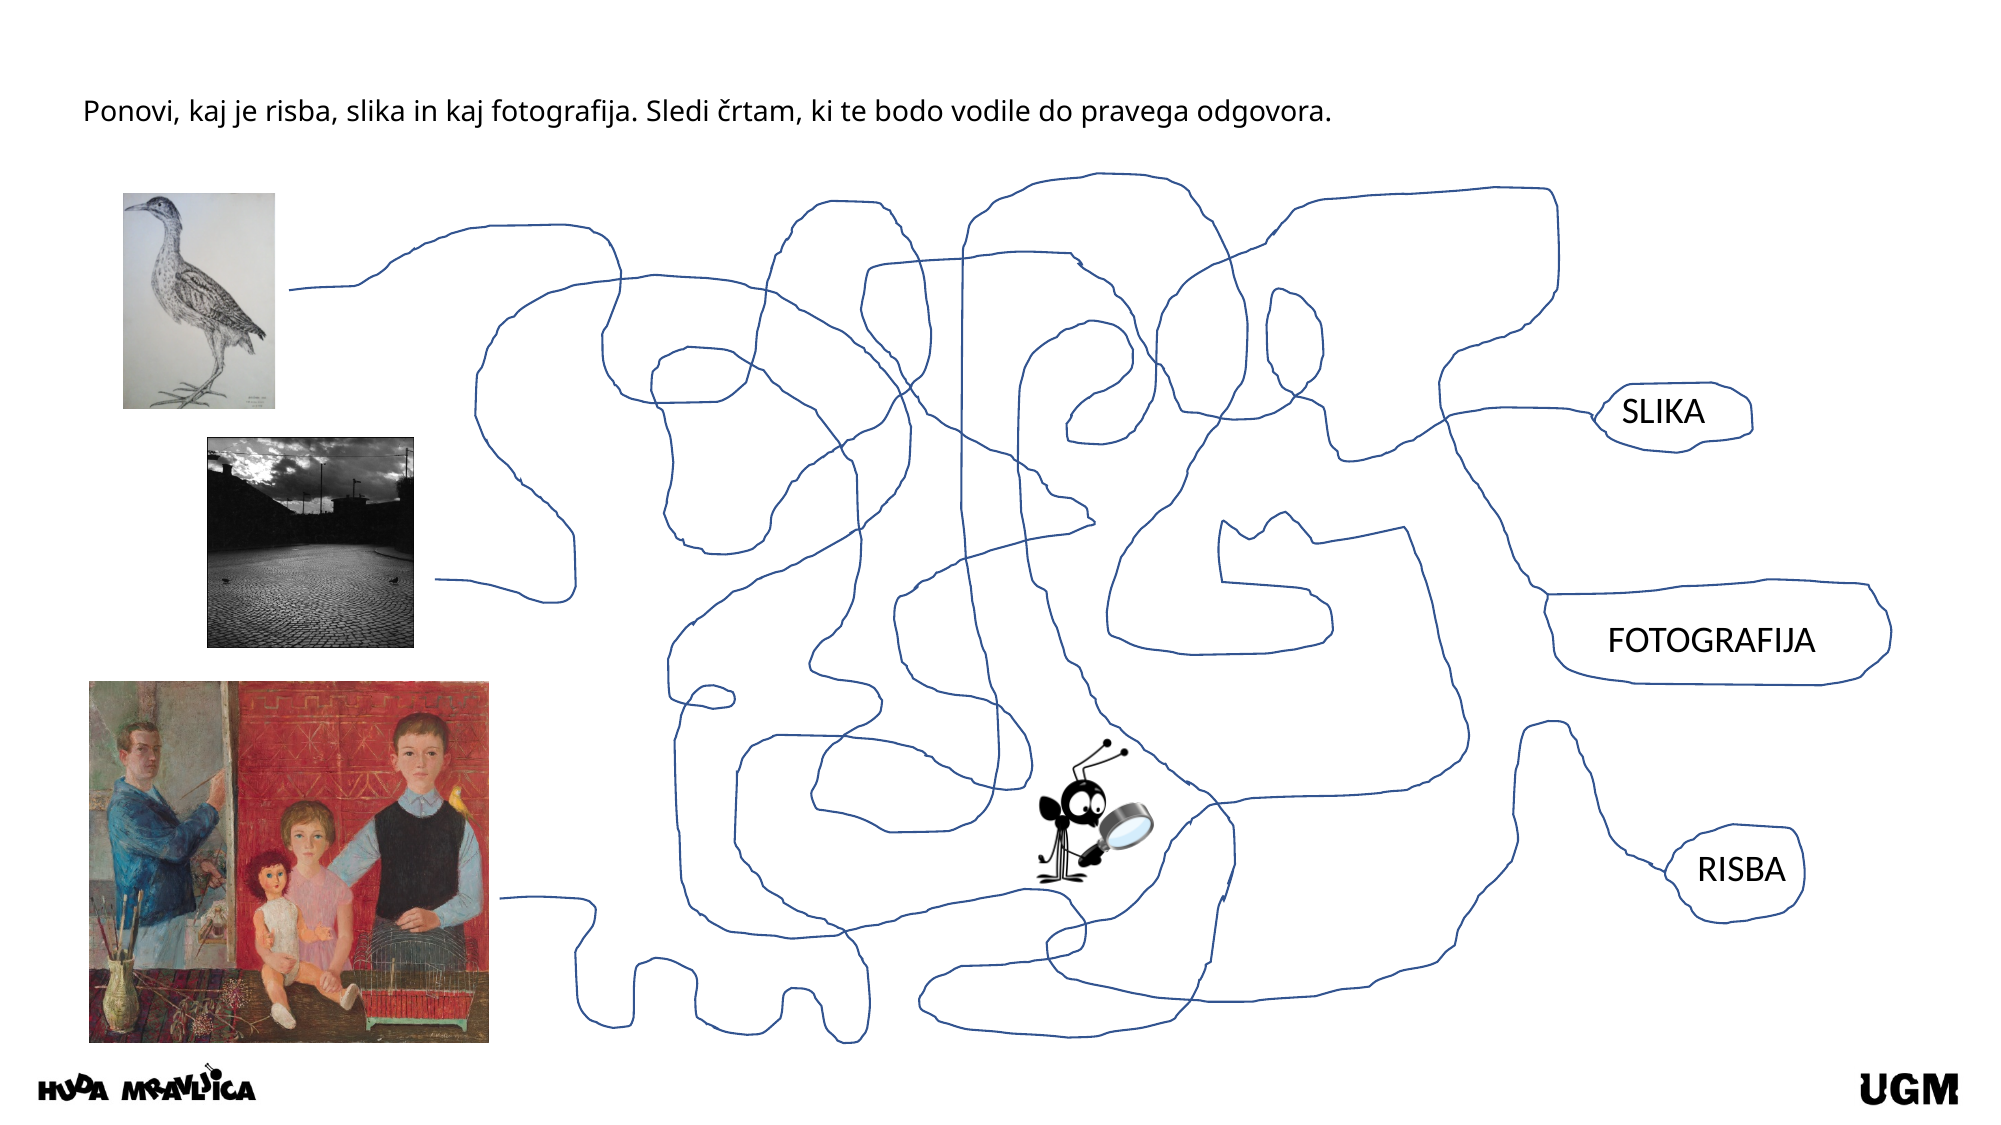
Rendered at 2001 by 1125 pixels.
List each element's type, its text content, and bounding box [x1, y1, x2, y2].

picture [936, 731, 1197, 893]
title Ponovi, kaj je risba, slika in kaj fotografija. Sledi črtam, ki te bodo vodile do pravega odgovora. [67, 77, 1429, 146]
picture [30, 1055, 263, 1108]
text_box [434, 273, 959, 821]
picture [91, 193, 307, 409]
text_box [854, 531, 947, 585]
picture [1853, 1066, 1964, 1111]
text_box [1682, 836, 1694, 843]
text_box [736, 740, 1013, 932]
text_box SLIKA [1607, 378, 1721, 399]
text_box [960, 435, 1024, 557]
text_box [970, 653, 1124, 731]
text_box [1212, 476, 1893, 687]
text_box [961, 172, 1231, 359]
text_box [1155, 186, 1561, 460]
text_box [499, 250, 1754, 1045]
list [207, 437, 414, 648]
text_box [1107, 591, 1806, 1003]
text_box [1045, 923, 1084, 957]
text_box [307, 223, 623, 370]
picture [89, 681, 489, 1044]
text_box [765, 199, 920, 396]
text_box [918, 786, 1237, 1039]
text_box [1016, 463, 1093, 539]
